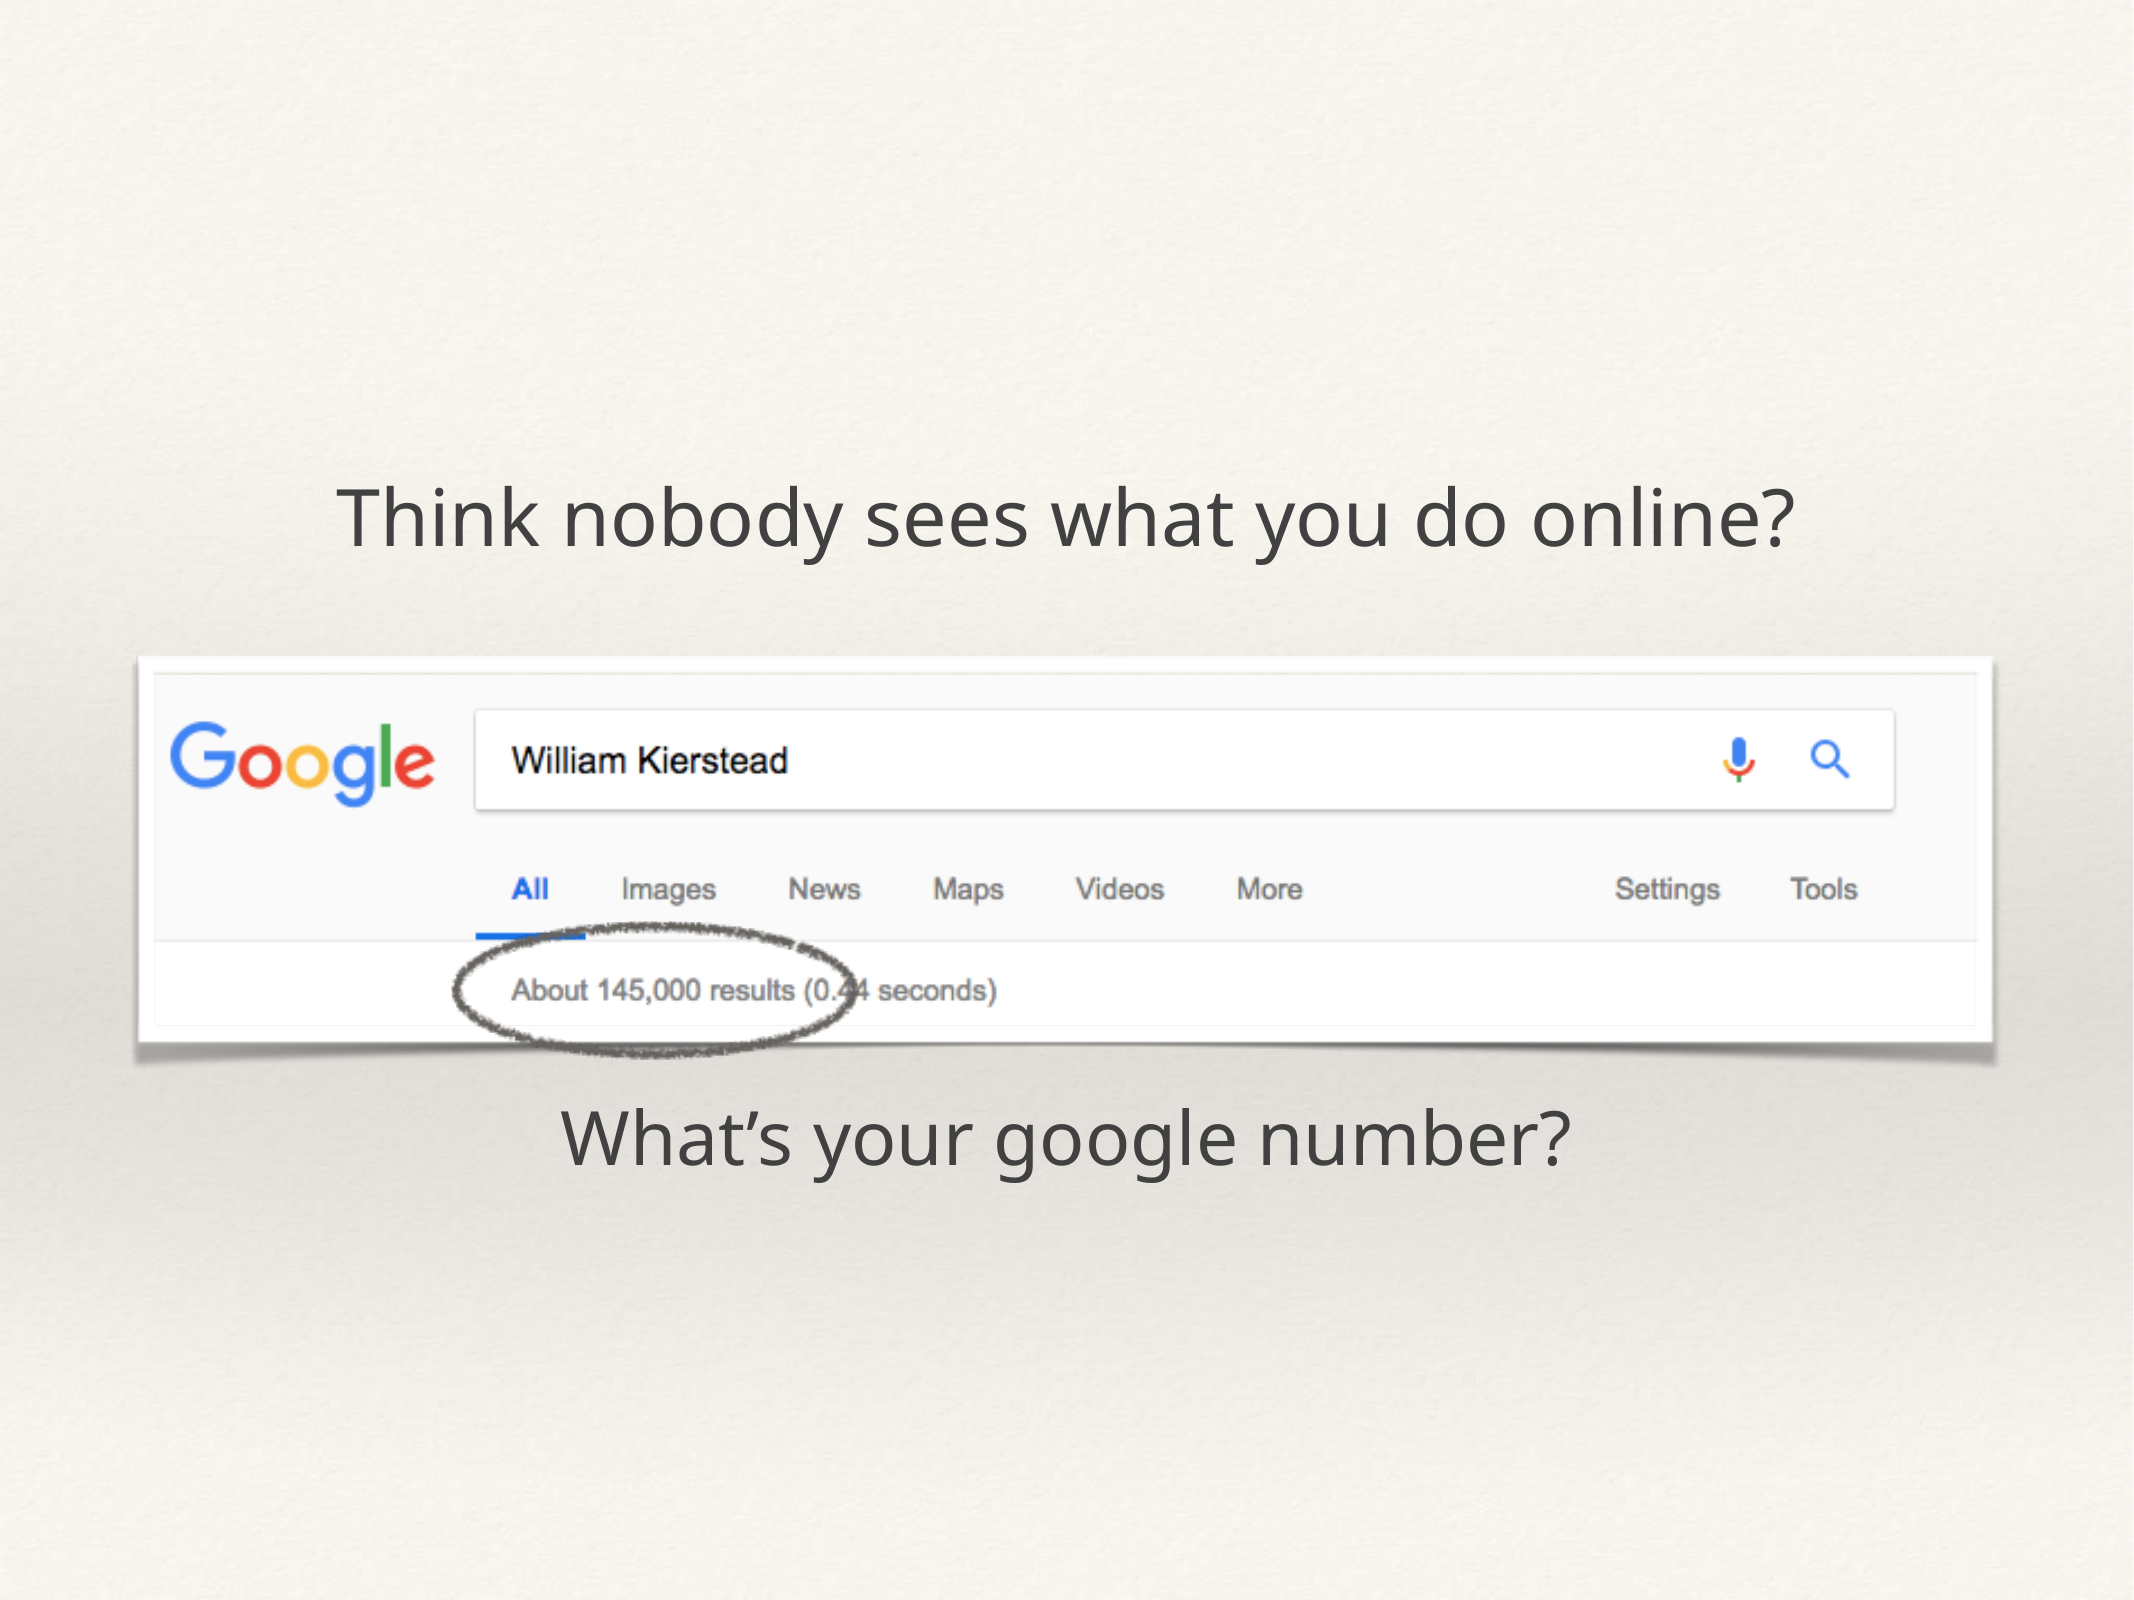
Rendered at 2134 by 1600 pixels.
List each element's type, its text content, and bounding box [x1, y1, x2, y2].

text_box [130, 656, 2003, 1072]
picture [0, 0, 2134, 1600]
text_box Think nobody sees what you do online? [208, 458, 1925, 571]
list What’s your google number? [207, 1076, 1926, 1195]
